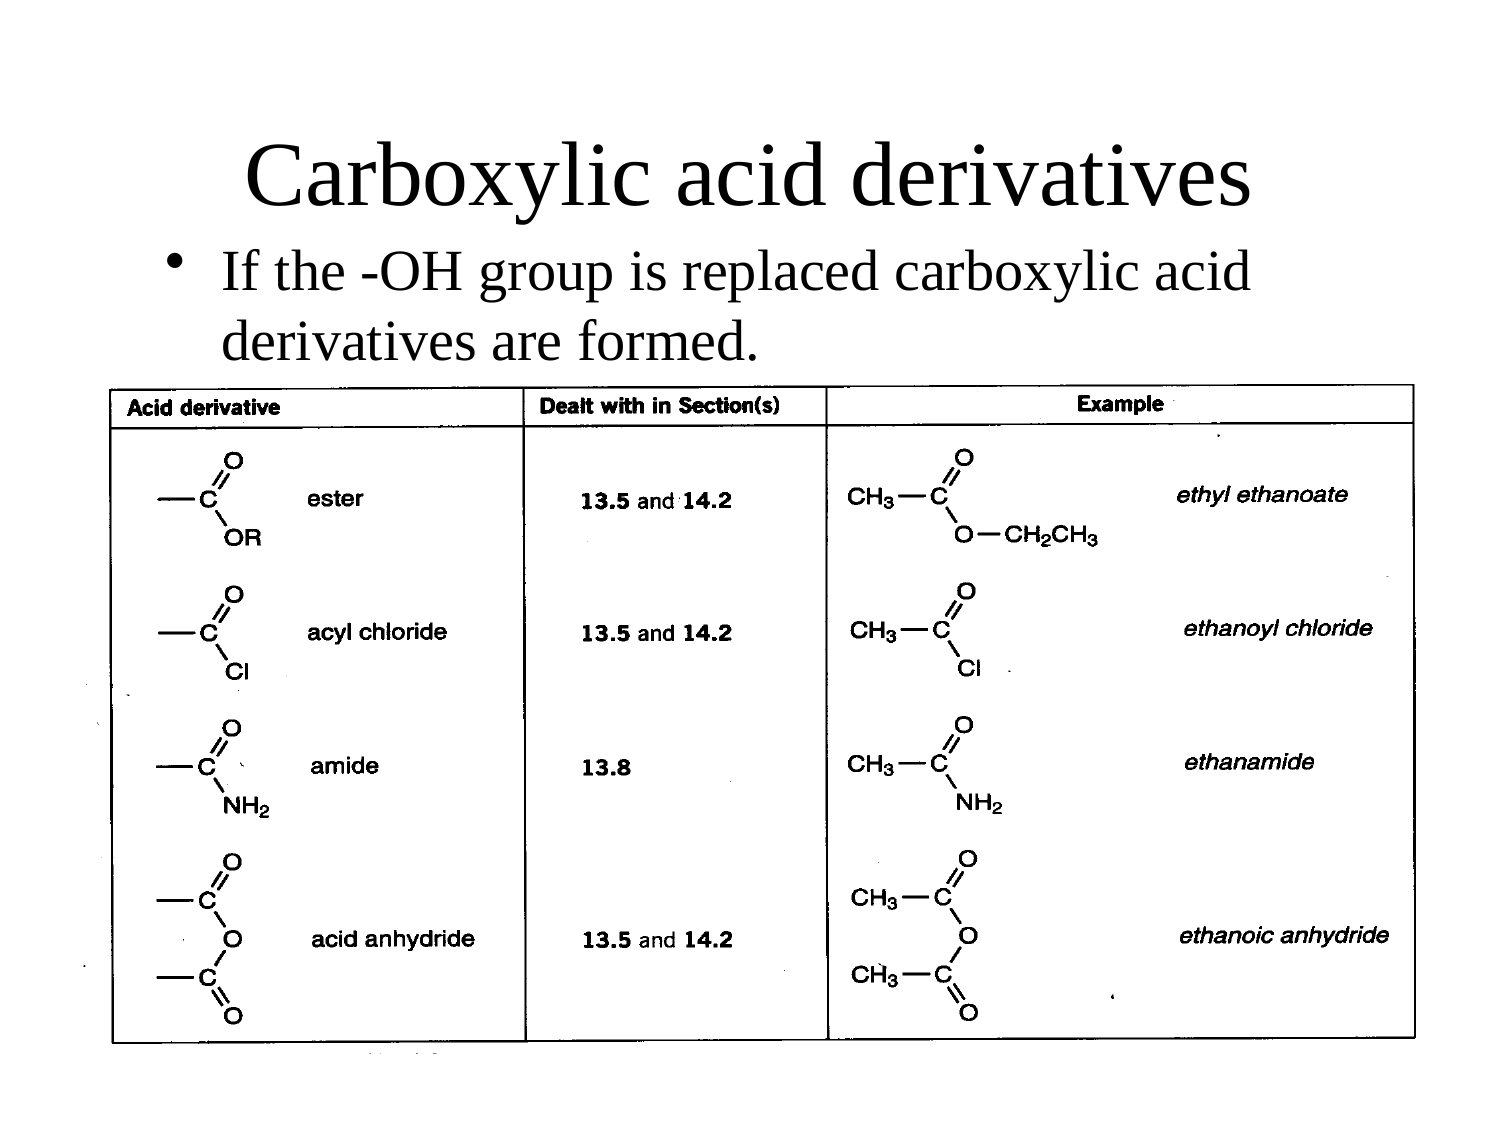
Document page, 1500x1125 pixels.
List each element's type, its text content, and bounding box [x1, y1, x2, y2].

title Carboxylic acid derivatives [112, 99, 1388, 238]
picture [62, 368, 1438, 1054]
list If the -OH group is replaced carboxylic acid derivatives are formed. [150, 224, 1350, 368]
